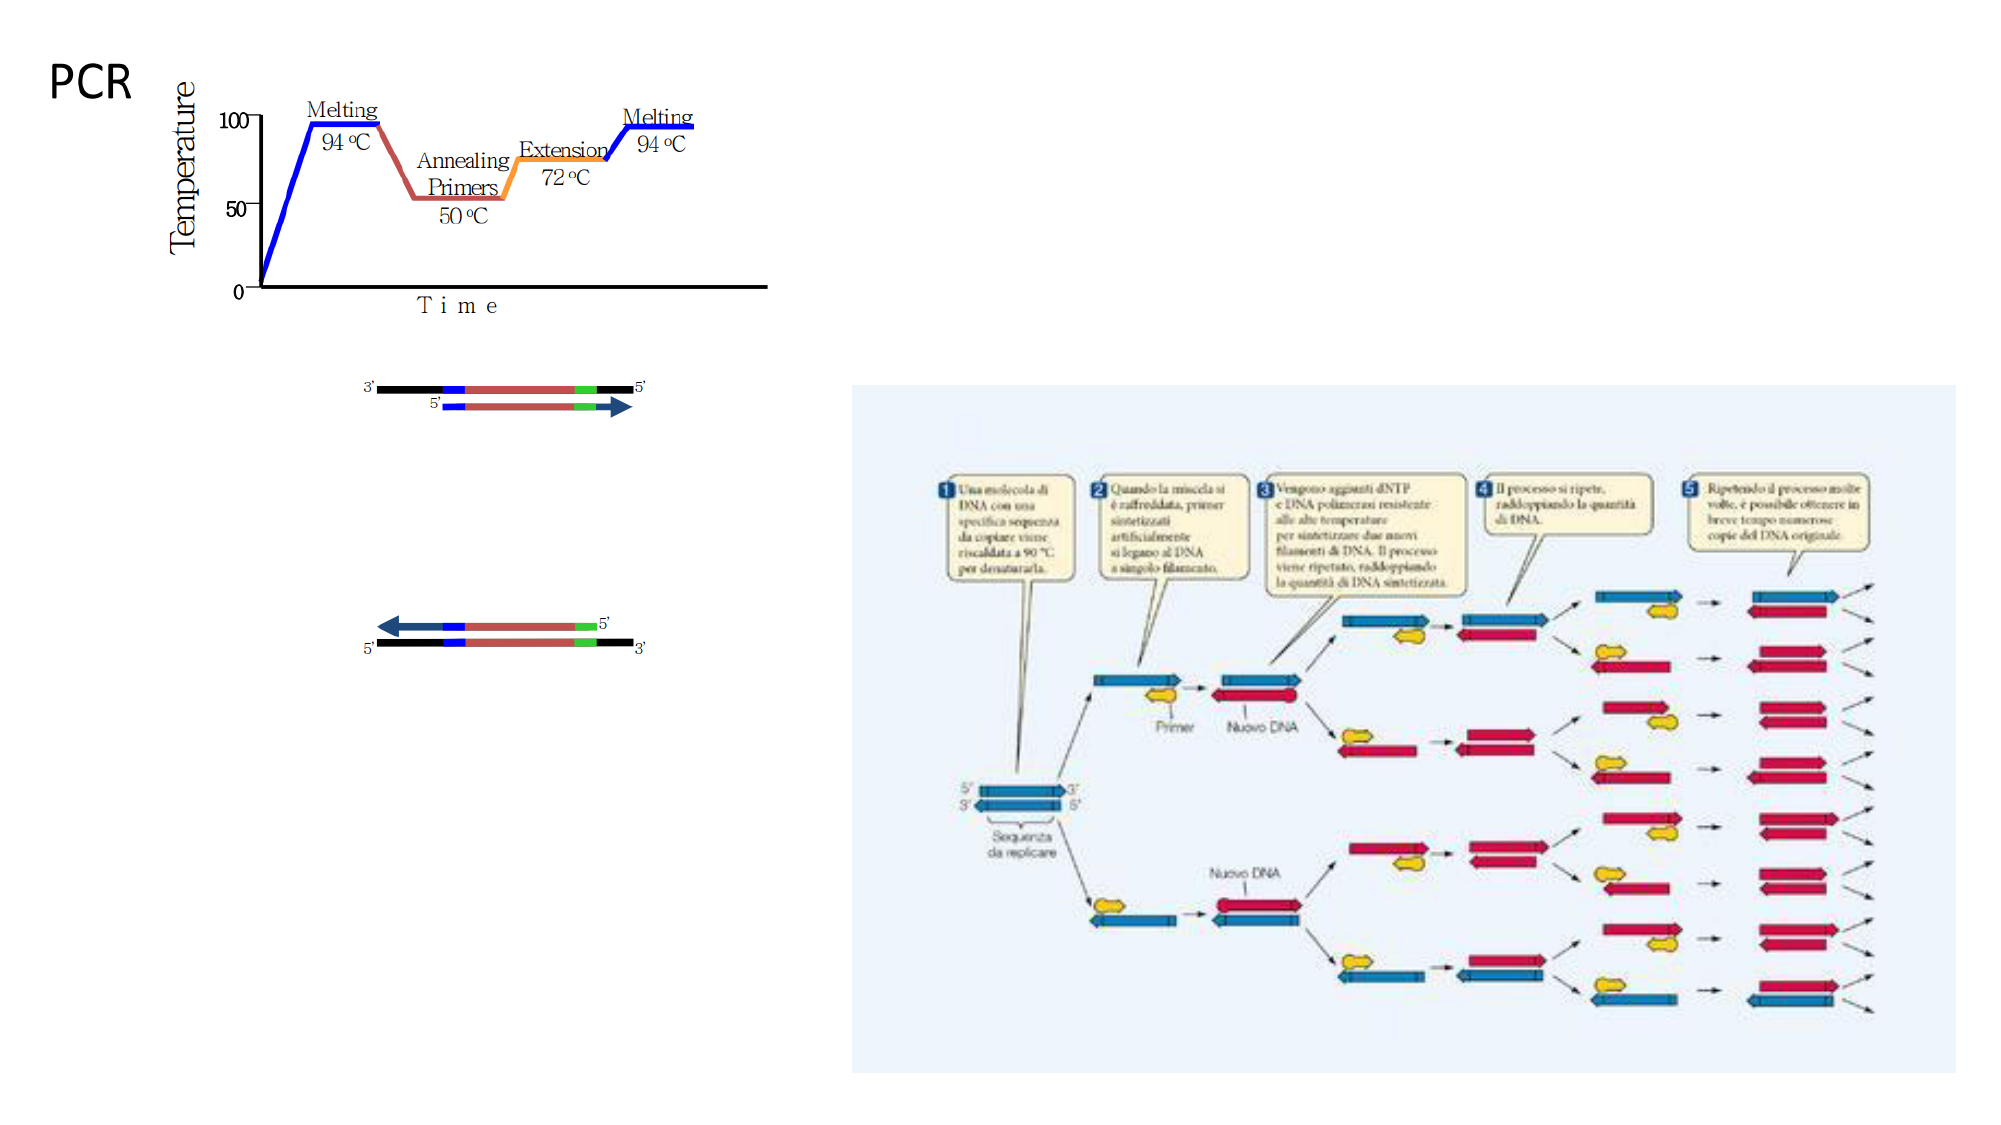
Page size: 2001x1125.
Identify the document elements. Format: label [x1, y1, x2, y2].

picture [852, 385, 1956, 1073]
picture [33, 40, 841, 659]
